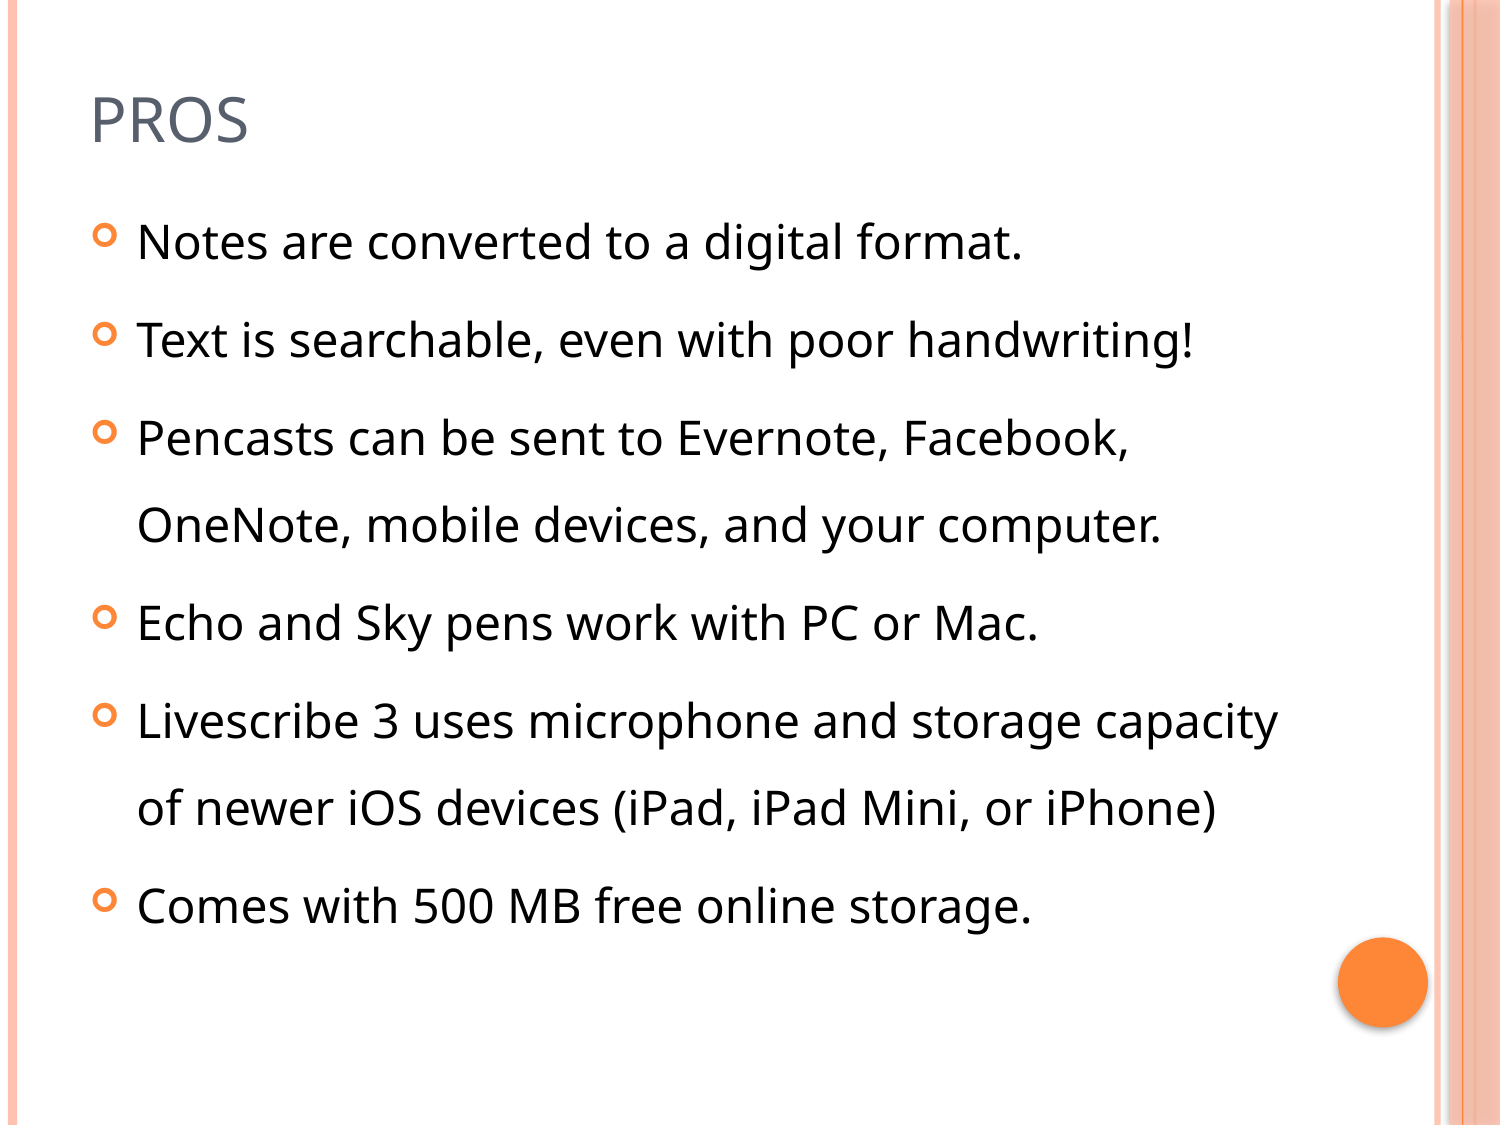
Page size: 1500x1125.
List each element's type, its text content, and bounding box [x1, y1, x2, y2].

list Notes are converted to a digital format. Text is searchable, even with poor handwriting! Pencasts can be sent to Evernote, Facebook, OneNote, mobile devices, and your computer. Echo and Sky pens work with PC or Mac. Livescribe 3 uses microphone and storage capacity of newer iOS devices (iPad, iPad Mini, or iPhone) Comes with 500 MB free online storage. [75, 174, 1300, 975]
title Pros [75, 45, 1300, 163]
